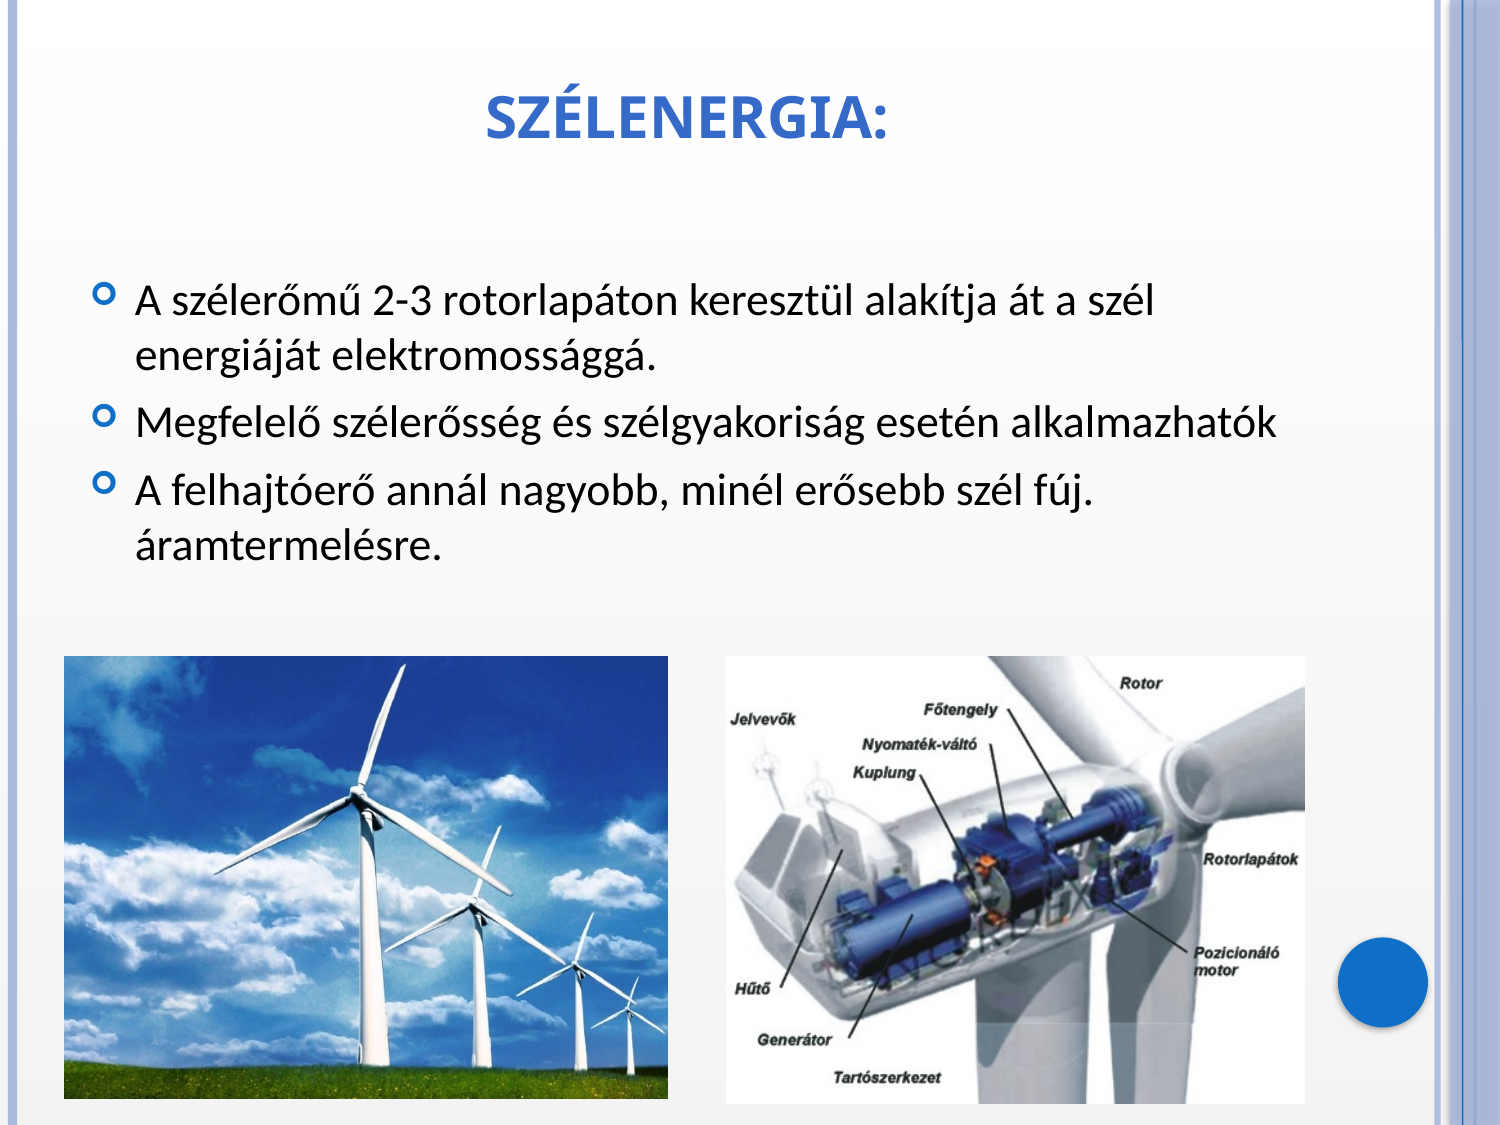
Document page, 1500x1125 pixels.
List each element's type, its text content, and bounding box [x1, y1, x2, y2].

picture [726, 656, 1305, 1105]
list A szélerőmű 2-3 rotorlapáton keresztül alakítja át a szél energiáját elektromossággá. Megfelelő szélerősség és szélgyakoriság esetén alkalmazhatók A felhajtóerő annál nagyobb, minél erősebb szél fúj. áramtermelésre. [75, 262, 1300, 1062]
picture [64, 656, 668, 1099]
title Szélenergia: [75, 45, 1300, 233]
